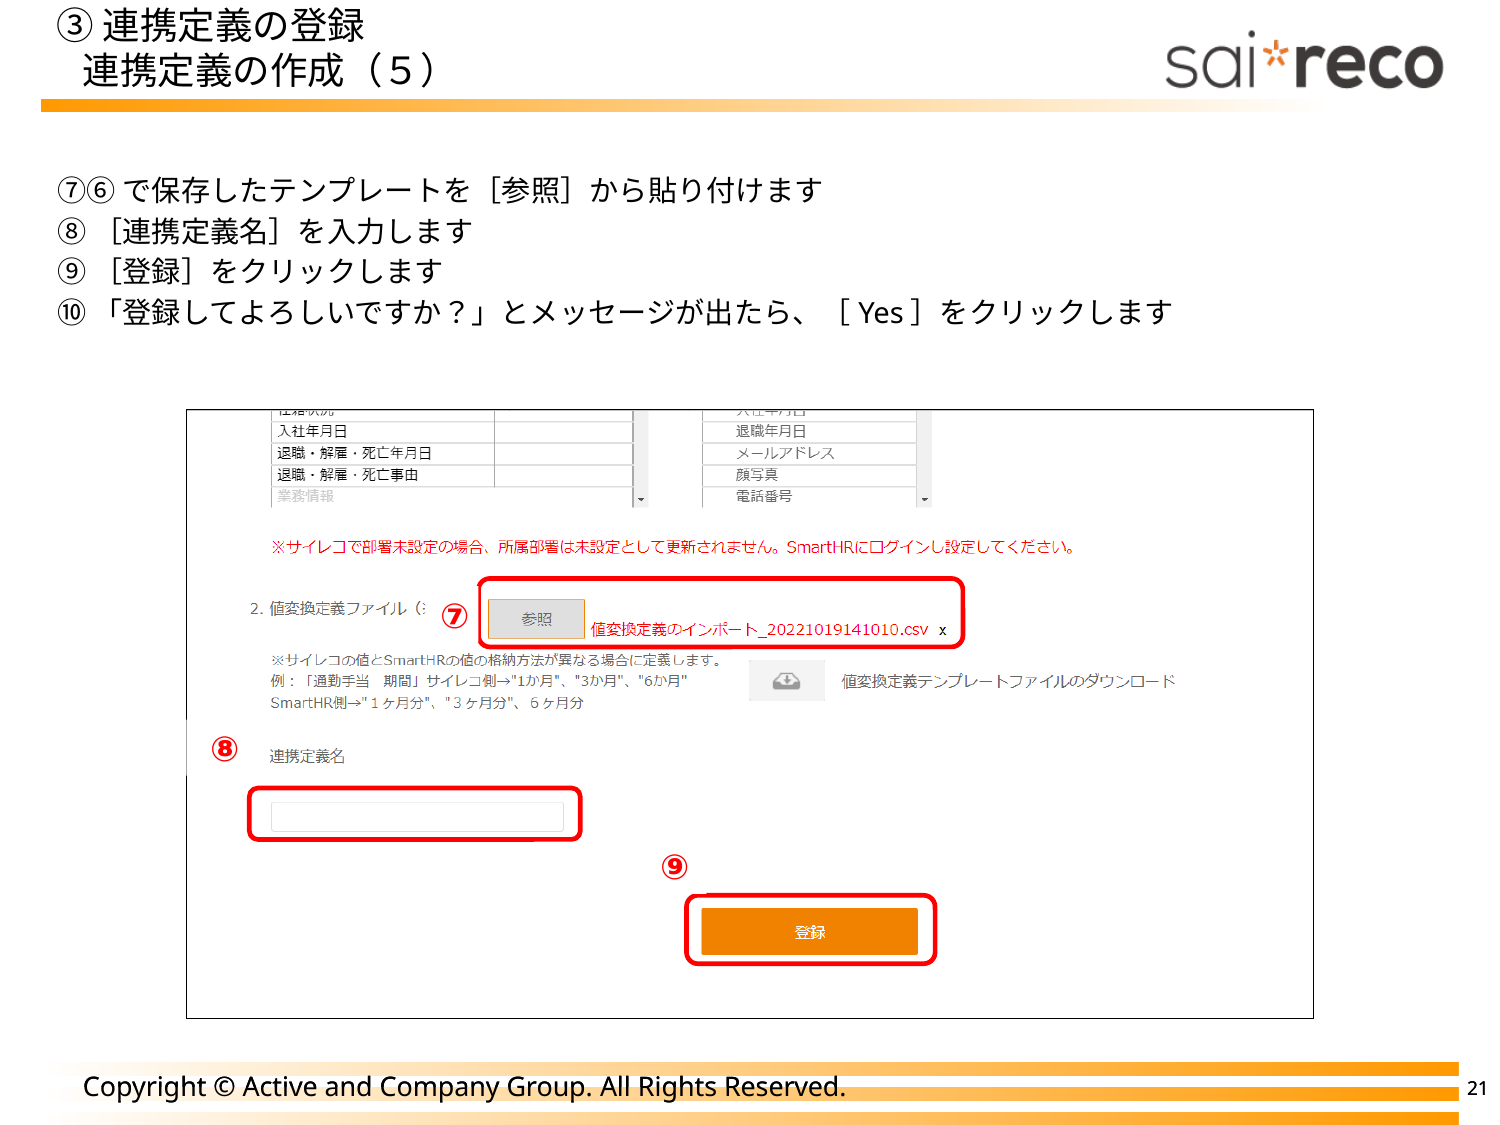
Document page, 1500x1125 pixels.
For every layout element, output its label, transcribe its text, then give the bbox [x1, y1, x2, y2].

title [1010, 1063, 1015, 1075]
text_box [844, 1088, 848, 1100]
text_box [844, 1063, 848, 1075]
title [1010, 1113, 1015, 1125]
text_box ④ [927, 1113, 932, 1125]
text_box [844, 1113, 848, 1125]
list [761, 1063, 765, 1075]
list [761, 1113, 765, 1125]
text_box ⑦⑥で保存したテンプレートを［参照］から貼り付けます ⑧［連携定義名］を入力します ⑨［登録］をクリックします ⑩「登録してよろしいですか？」とメッセージが出たら、［Yes］をクリックします [42, 164, 1460, 1029]
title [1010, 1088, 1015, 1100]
picture [186, 408, 1314, 1019]
title ③連携定義の登録 連携定義の作成（５） [41, 20, 1078, 100]
text_box ④ [927, 1063, 932, 1075]
picture [1160, 26, 1448, 94]
text_box ④ [927, 1088, 932, 1100]
